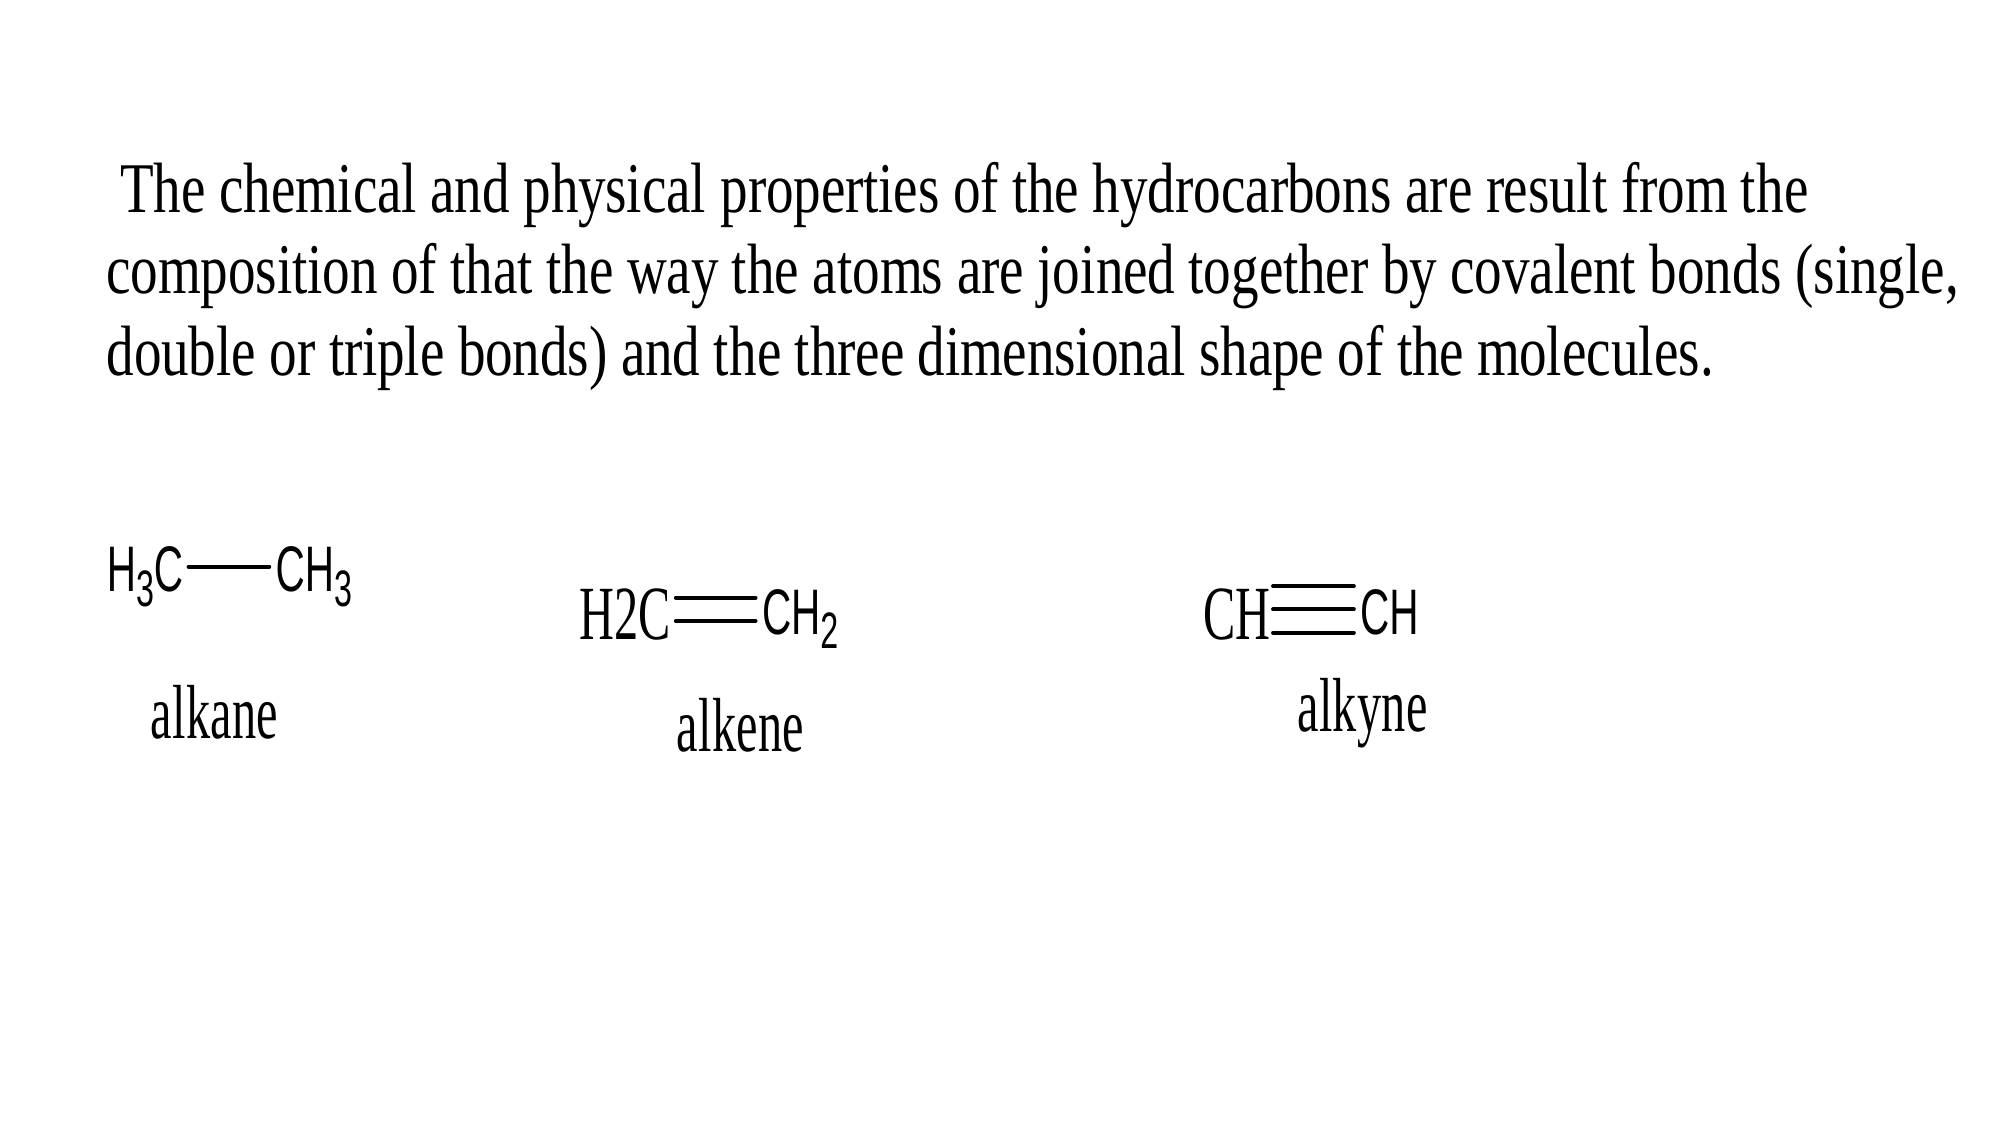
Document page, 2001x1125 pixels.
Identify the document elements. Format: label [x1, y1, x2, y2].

list [106, 147, 2000, 822]
